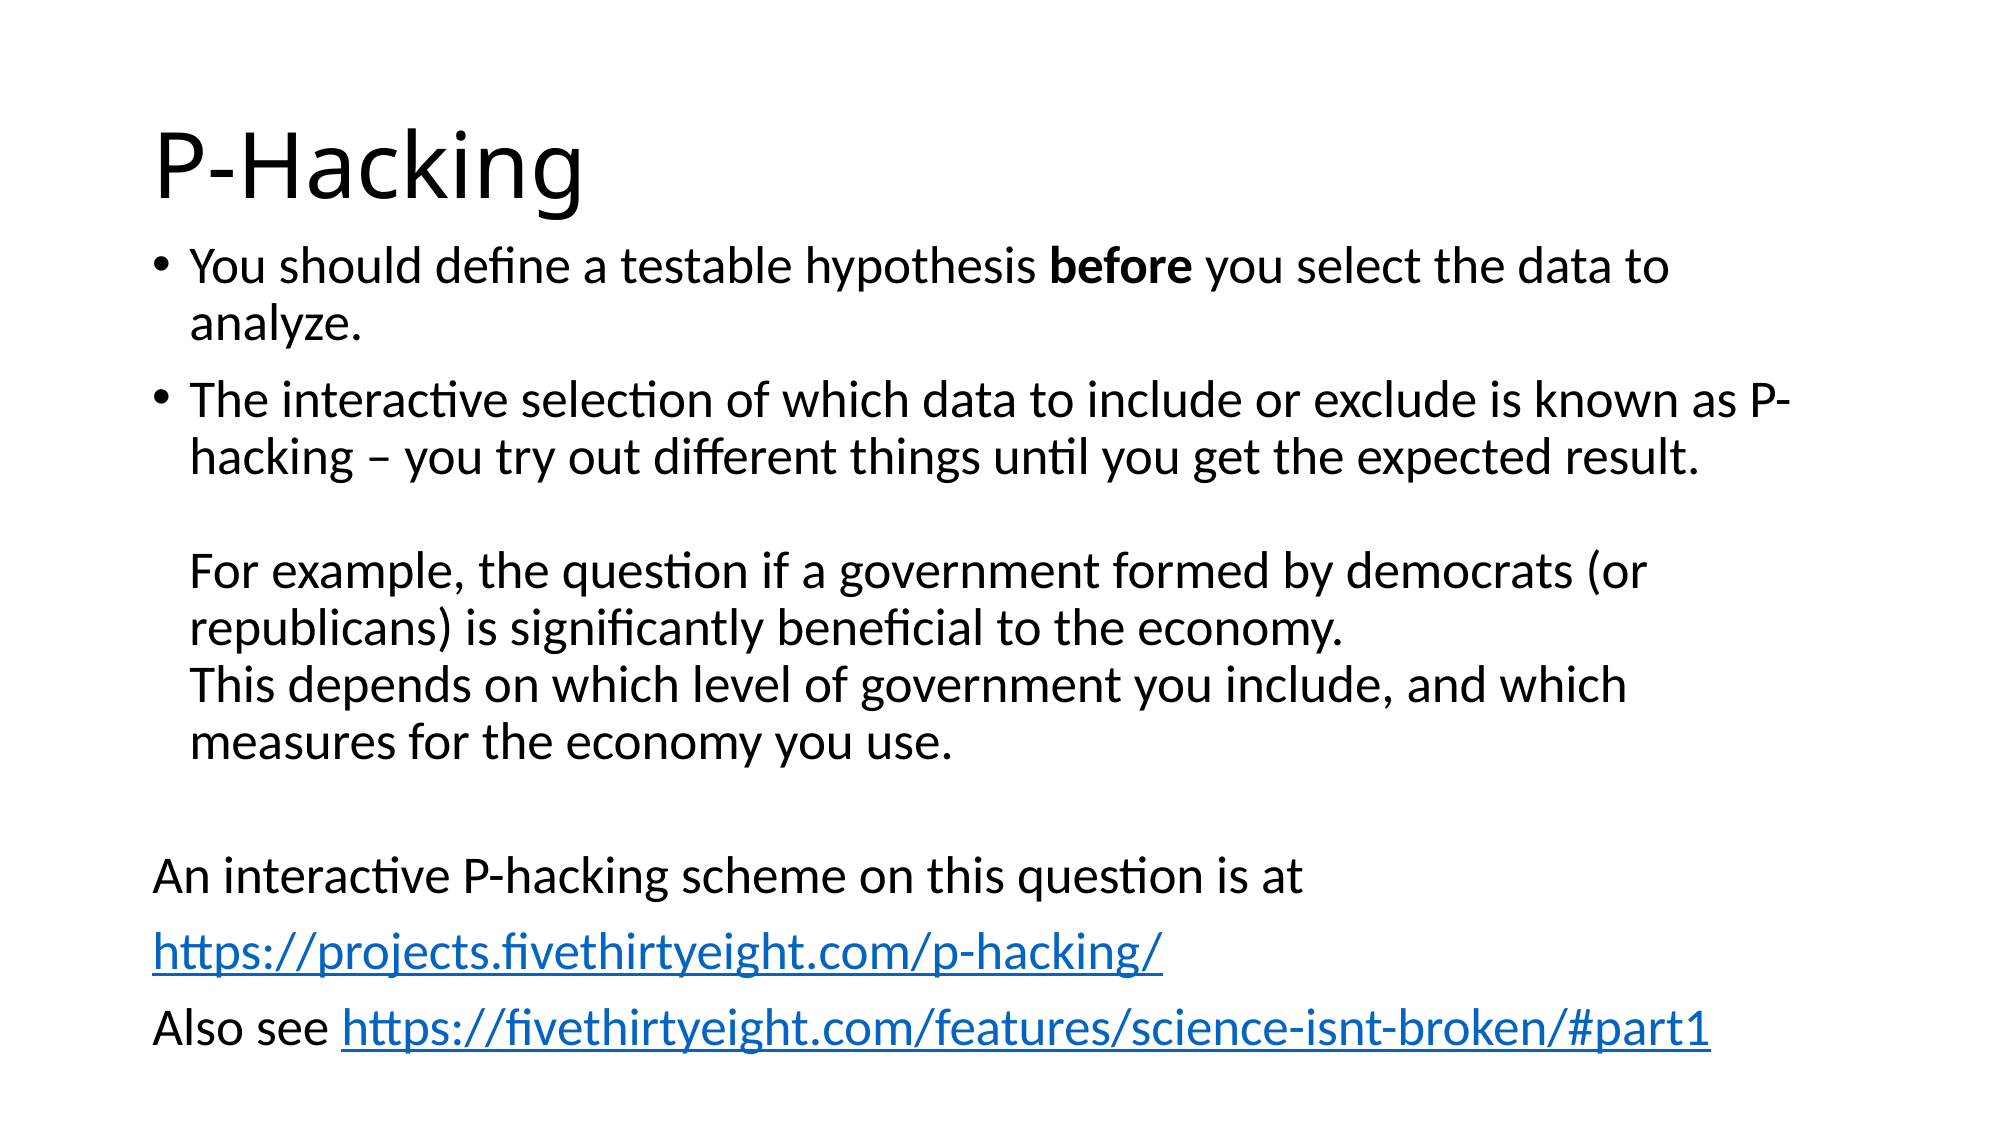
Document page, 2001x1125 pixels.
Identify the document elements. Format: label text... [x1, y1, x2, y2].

list You should define a testable hypothesis before you select the data to analyze. The interactive selection of which data to include or exclude is known as P-hacking – you try out different things until you get the expected result. For example, the question if a government formed by democrats (or republicans) is significantly beneficial to the economy. This depends on which level of government you include, and which measures for the economy you use. An interactive P-hacking scheme on this question is at https://projects.fivethirtyeight.com/p-hacking/ Also see https://fivethirtyeight.com/features/science-isnt-broken/#part1 [137, 230, 1863, 1080]
title P-Hacking [137, 59, 1863, 230]
